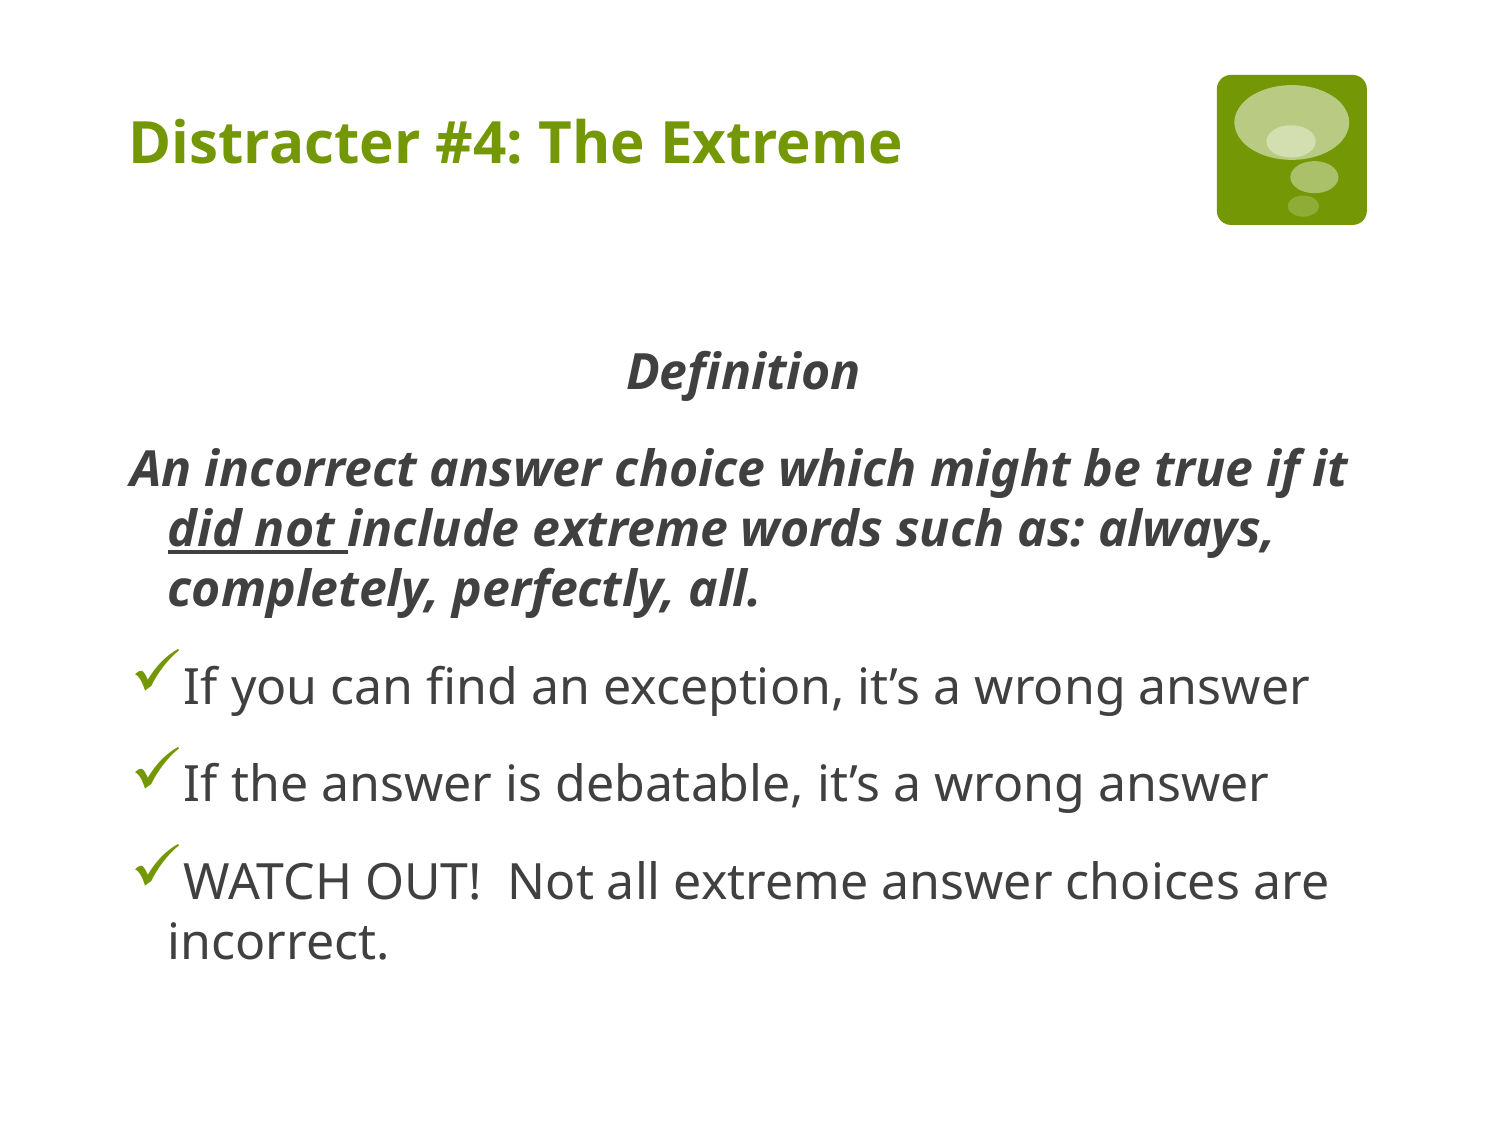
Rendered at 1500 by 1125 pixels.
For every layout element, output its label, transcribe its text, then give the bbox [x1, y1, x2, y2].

list Definition An incorrect answer choice which might be true if it did not include extreme words such as: always, completely, perfectly, all. If you can find an exception, it’s a wrong answer If the answer is debatable, it’s a wrong answer WATCH OUT! Not all extreme answer choices are incorrect. [122, 331, 1372, 1006]
title Distracter #4: The Extreme [121, 37, 1122, 184]
